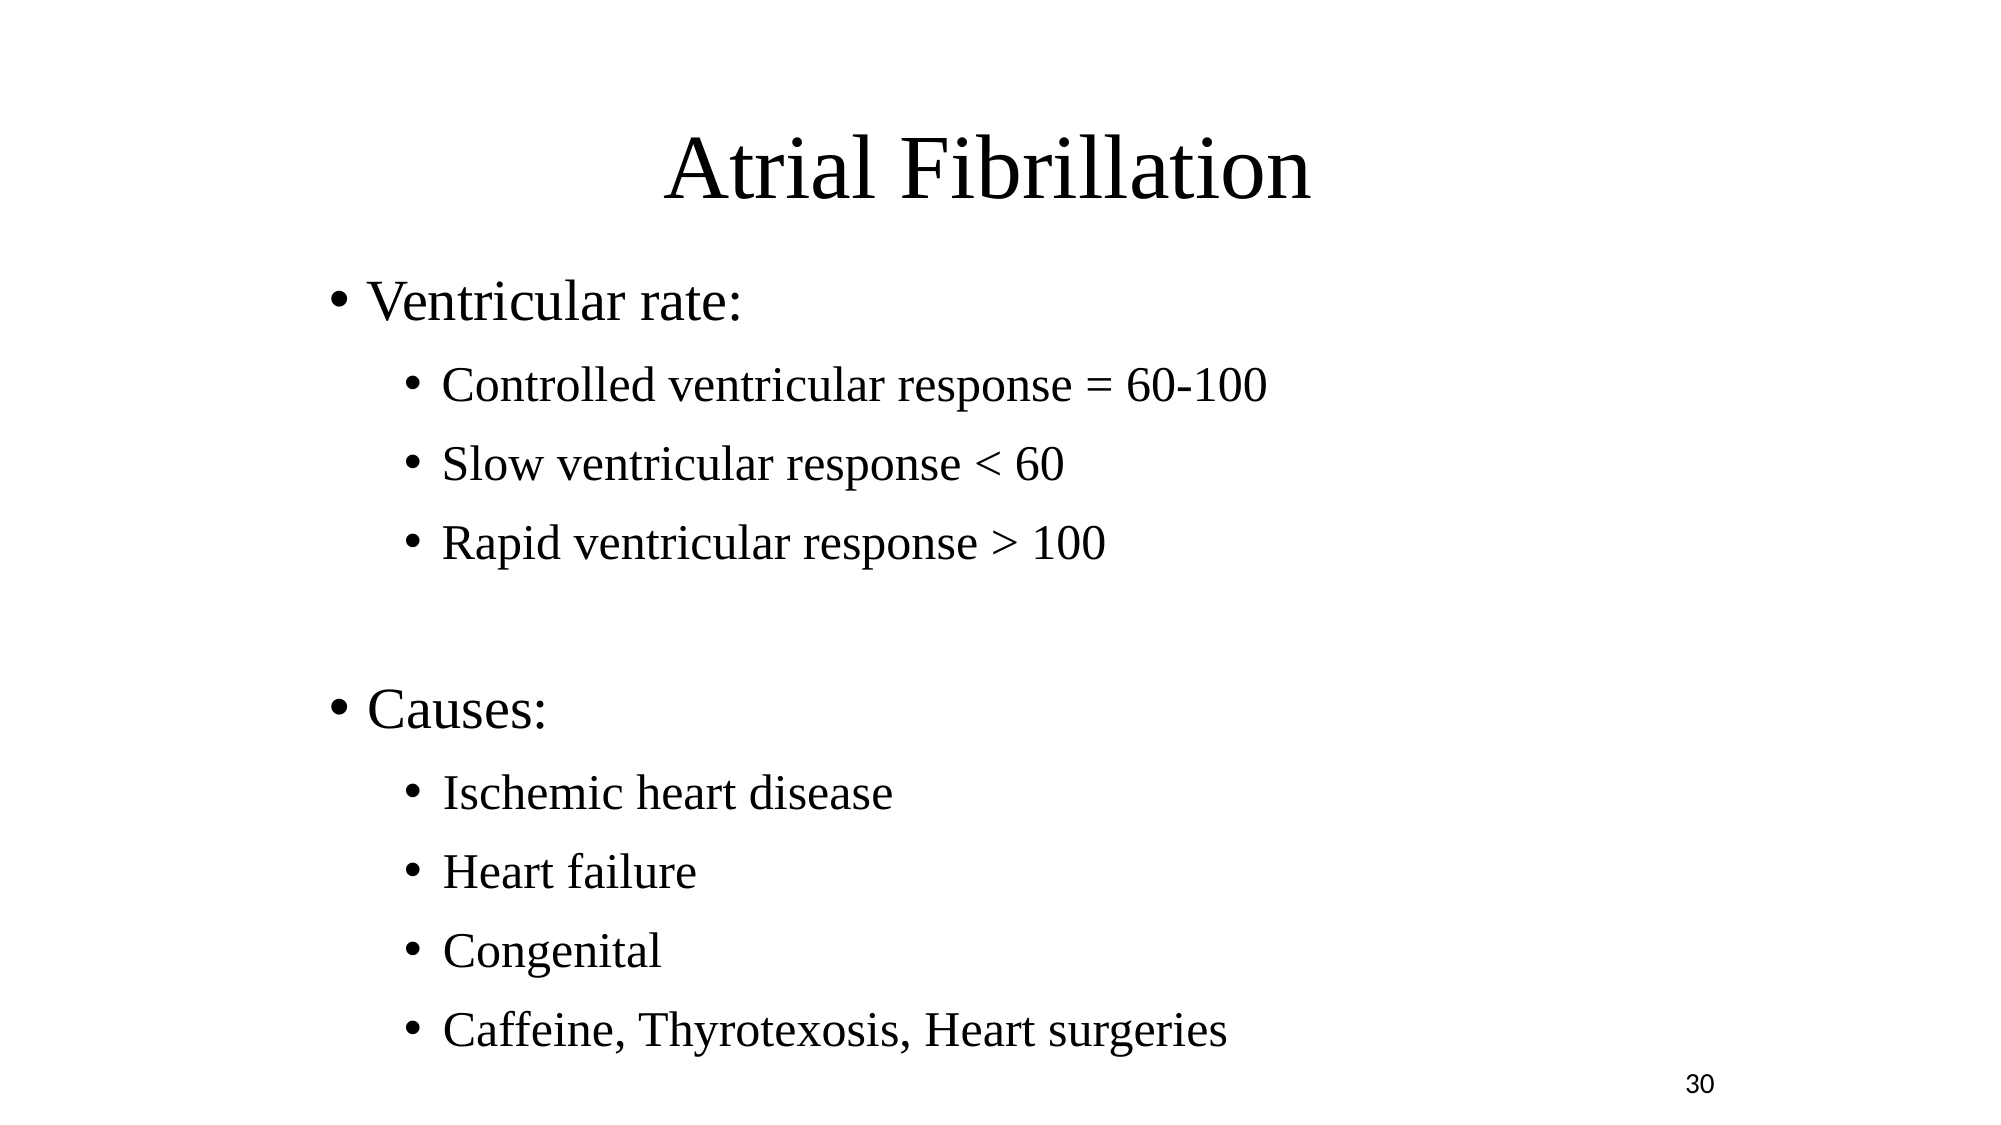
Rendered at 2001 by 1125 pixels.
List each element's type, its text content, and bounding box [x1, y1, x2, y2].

title Atrial Fibrillation [137, 59, 1863, 278]
text_box 30 [1662, 1063, 1738, 1107]
list Ventricular rate: Controlled ventricular response = 60-100 Slow ventricular response < 60 Rapid ventricular response > 100 Causes: Ischemic heart disease Heart failure Congenital Caffeine, Thyrotexosis, Heart surgeries [314, 262, 1738, 1063]
